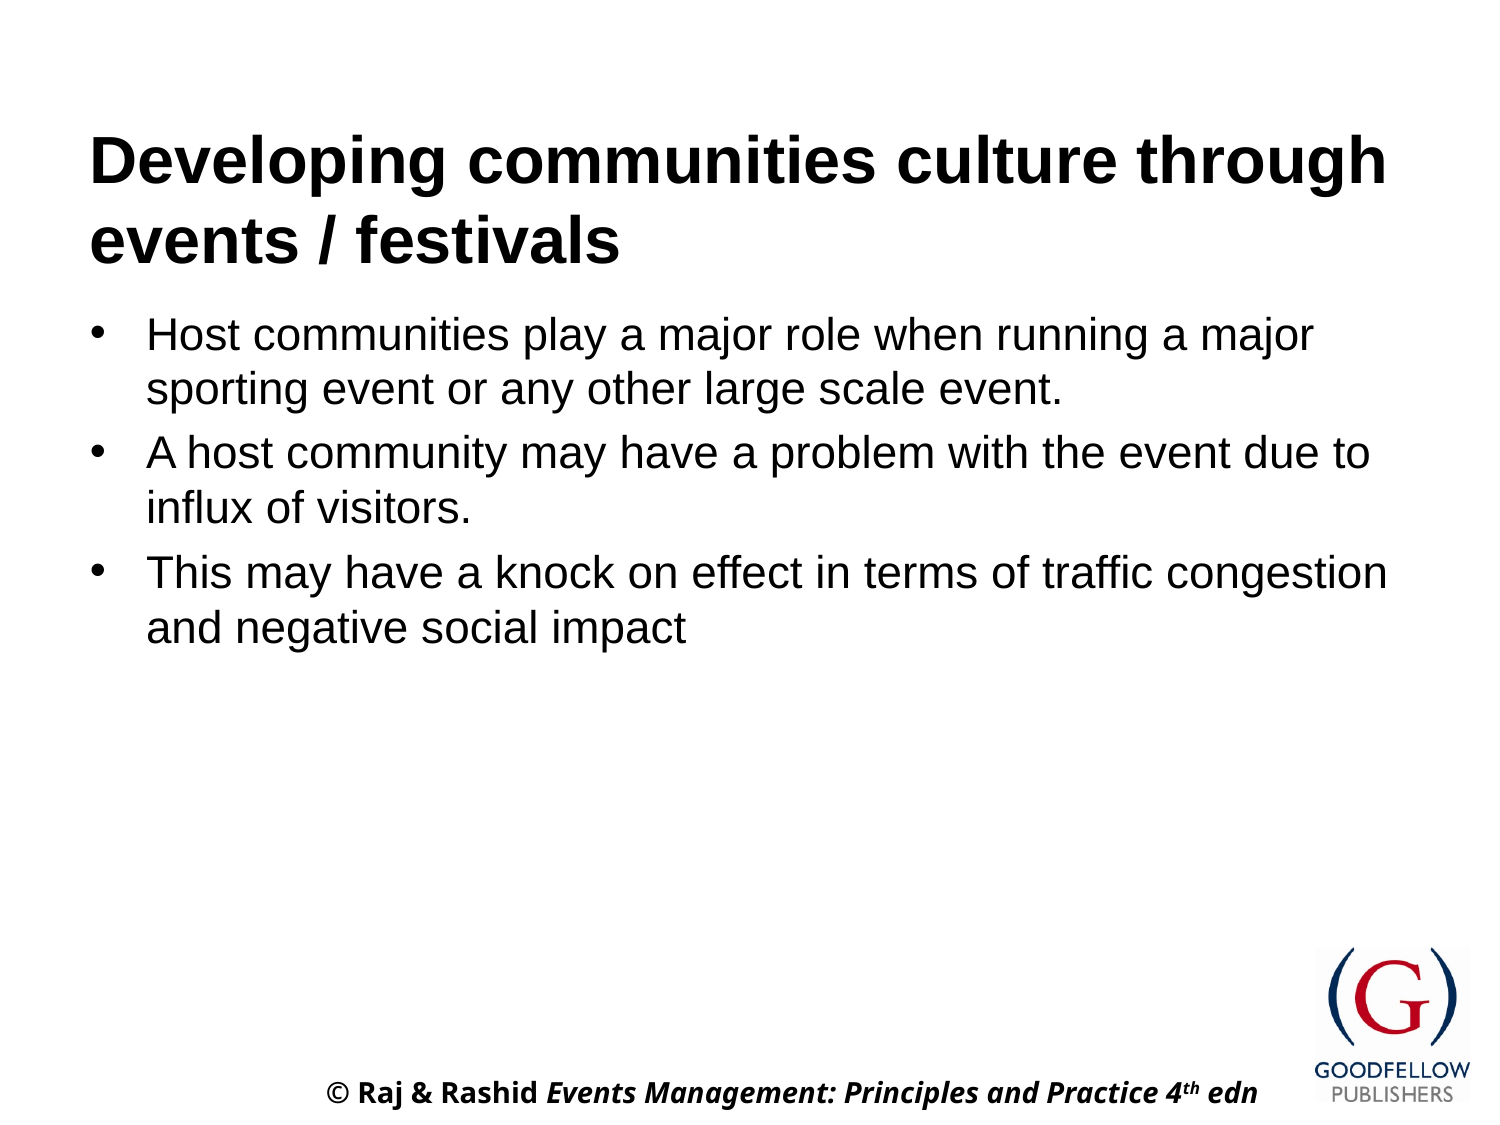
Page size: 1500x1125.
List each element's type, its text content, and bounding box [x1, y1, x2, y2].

title Developing communities culture through events / festivals [75, 109, 1425, 268]
picture [1315, 947, 1470, 1102]
list Host communities play a major role when running a major sporting event or any other large scale event. A host community may have a problem with the event due to influx of visitors. This may have a knock on effect in terms of traffic congestion and negative social impact [75, 296, 1425, 923]
